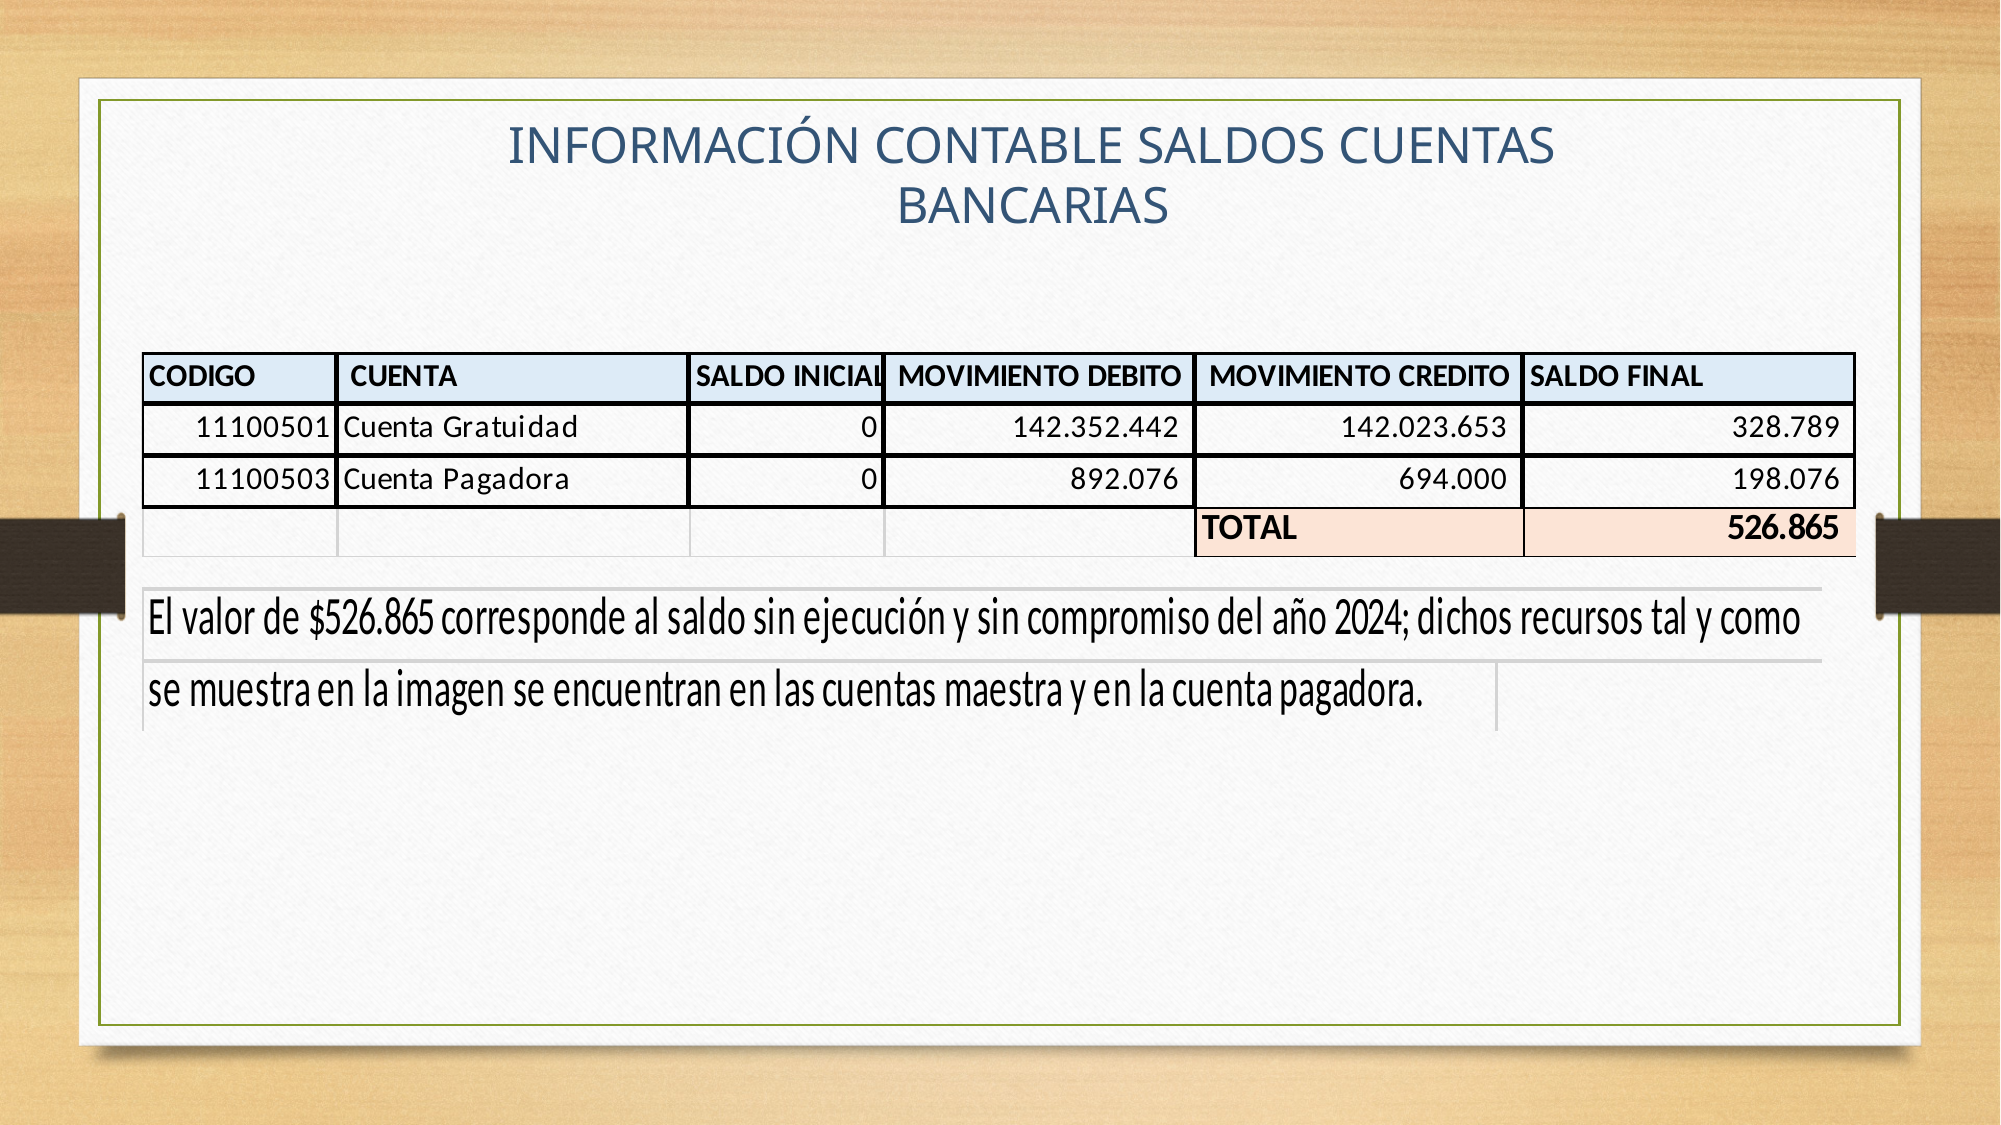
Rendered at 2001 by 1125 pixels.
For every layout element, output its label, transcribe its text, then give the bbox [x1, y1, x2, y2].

text_box INFORMACIÓN CONTABLE SALDOS CUENTAS BANCARIAS [430, 113, 1635, 233]
picture [0, 0, 2001, 1125]
